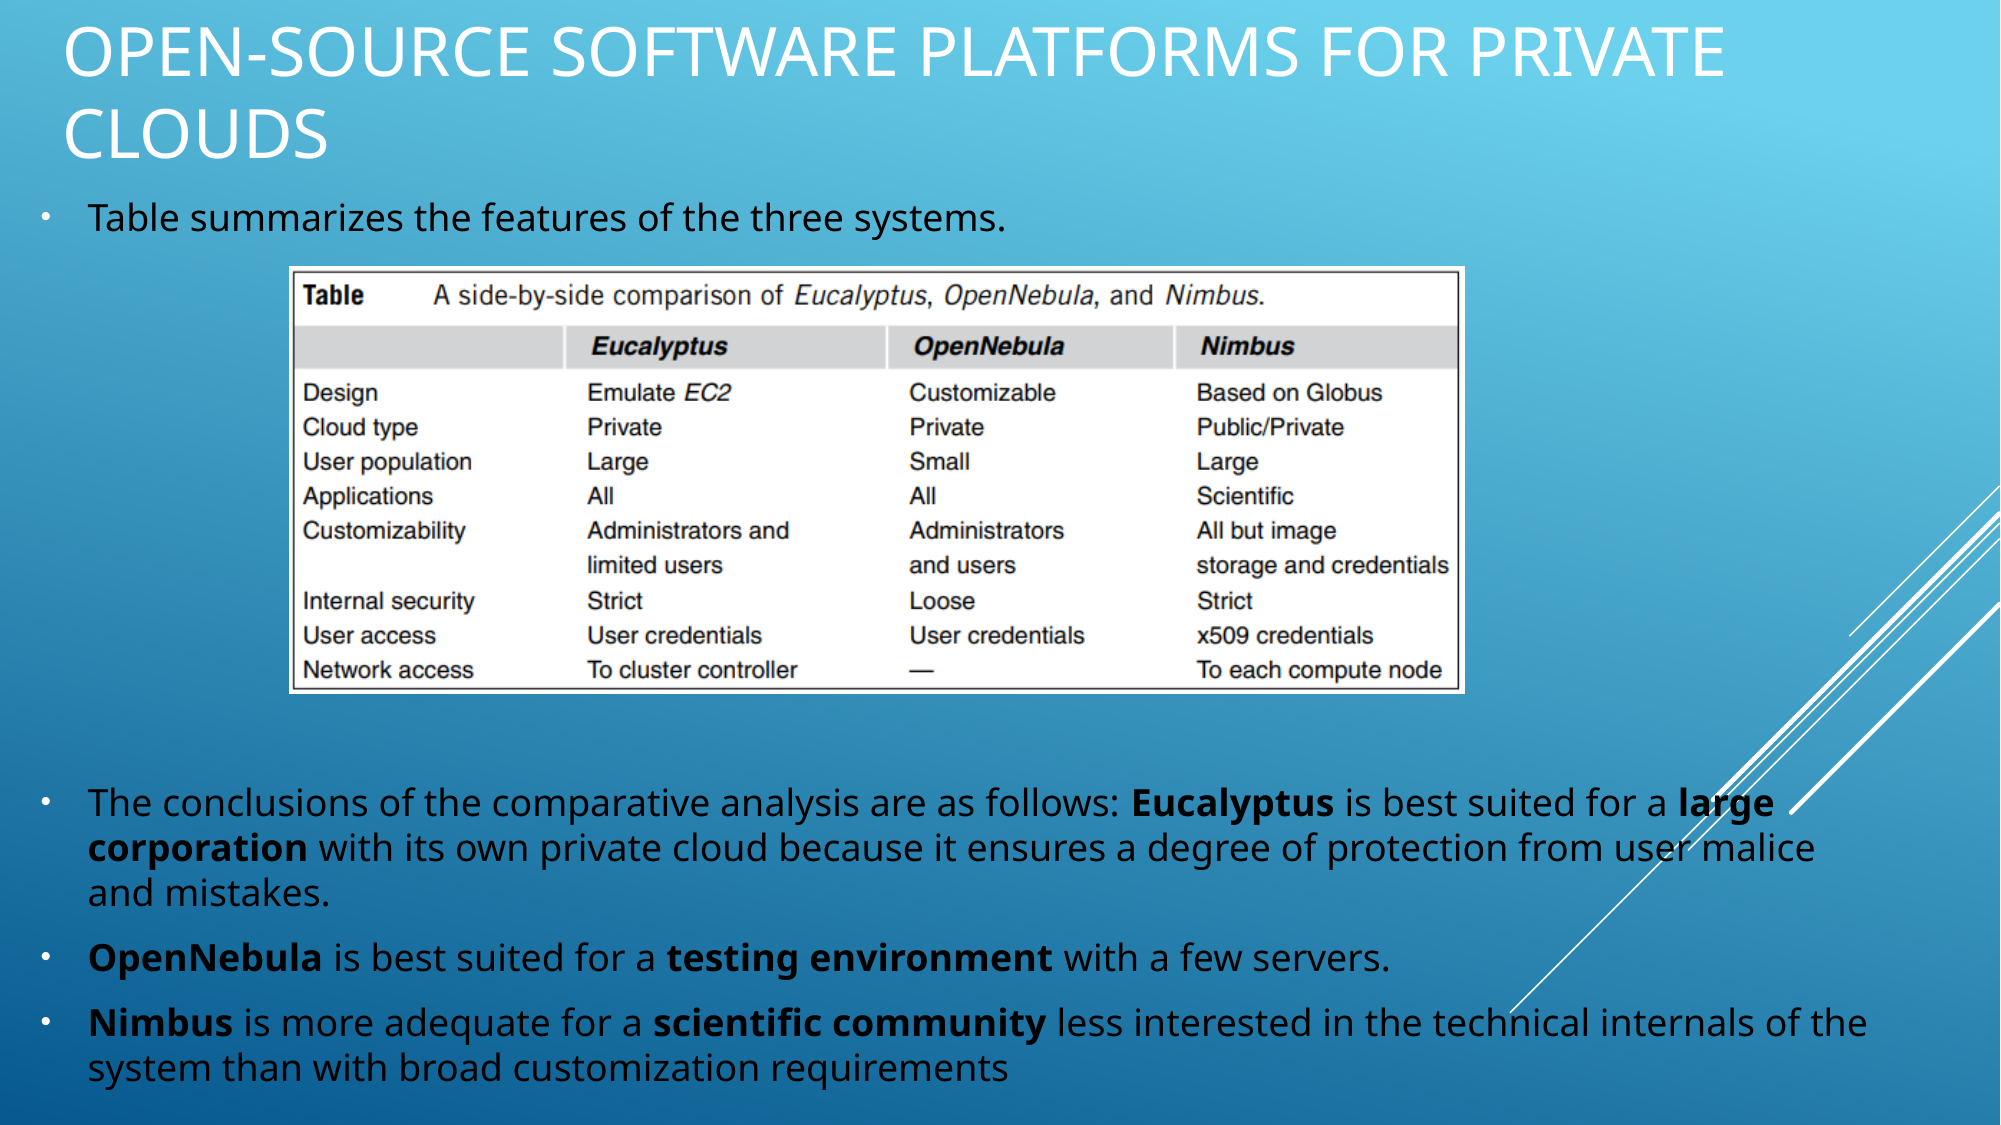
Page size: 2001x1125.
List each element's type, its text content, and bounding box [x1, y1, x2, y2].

title Open-source software platforms for private clouds [47, 0, 1932, 180]
list Table summarizes the features of the three systems. The conclusions of the comparative analysis are as follows: Eucalyptus is best suited for a large corporation with its own private cloud because it ensures a degree of protection from user malice and mistakes. OpenNebula is best suited for a testing environment with a few servers. Nimbus is more adequate for a scientific community less interested in the technical internals of the system than with broad customization requirements [25, 186, 1886, 1100]
text_box [37, 211, 1960, 1087]
picture [288, 265, 1465, 694]
text_box [62, 236, 1985, 1112]
